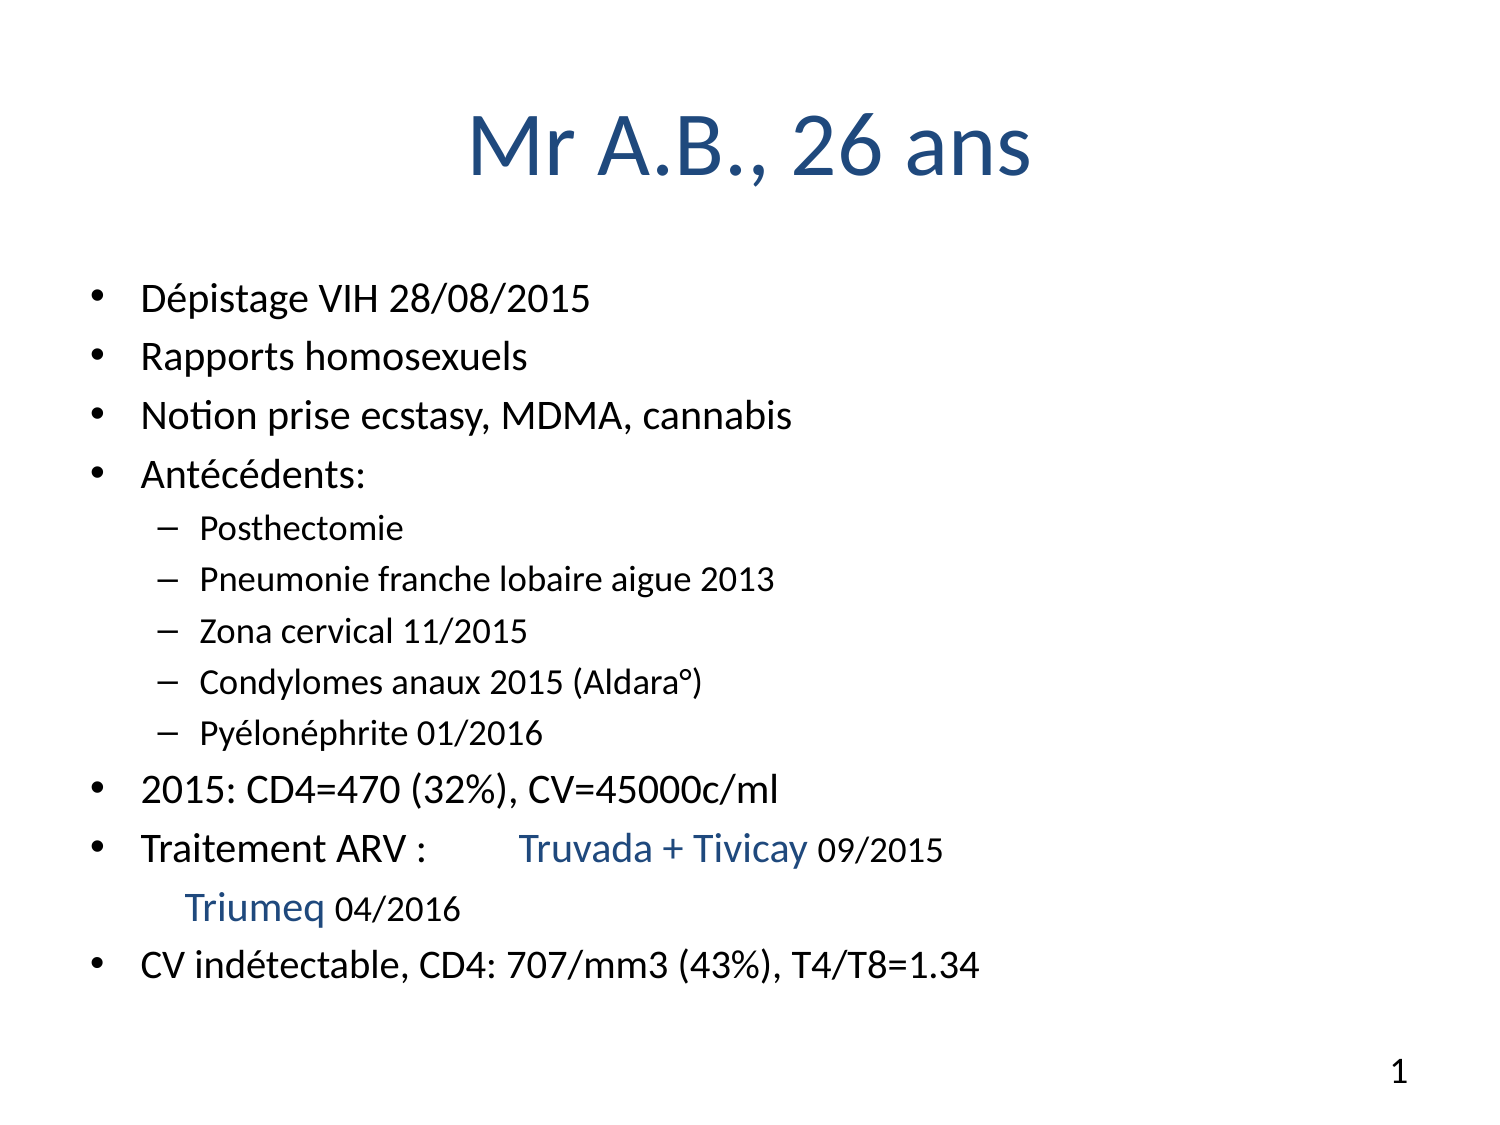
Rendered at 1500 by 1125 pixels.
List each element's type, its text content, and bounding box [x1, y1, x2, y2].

text_box 1 [1374, 1039, 1500, 1099]
list Dépistage VIH 28/08/2015 Rapports homosexuels Notion prise ecstasy, MDMA, cannabis Antécédents: Posthectomie Pneumonie franche lobaire aigue 2013 Zona cervical 11/2015 Condylomes anaux 2015 (Aldara°) Pyélonéphrite 01/2016 2015: CD4=470 (32%), CV=45000c/ml Traitement ARV : Truvada + Tivicay 09/2015 Triumeq 04/2016 CV indétectable, CD4: 707/mm3 (43%), T4/T8=1.34 [75, 262, 1425, 1005]
title Mr A.B., 26 ans [75, 45, 1425, 233]
